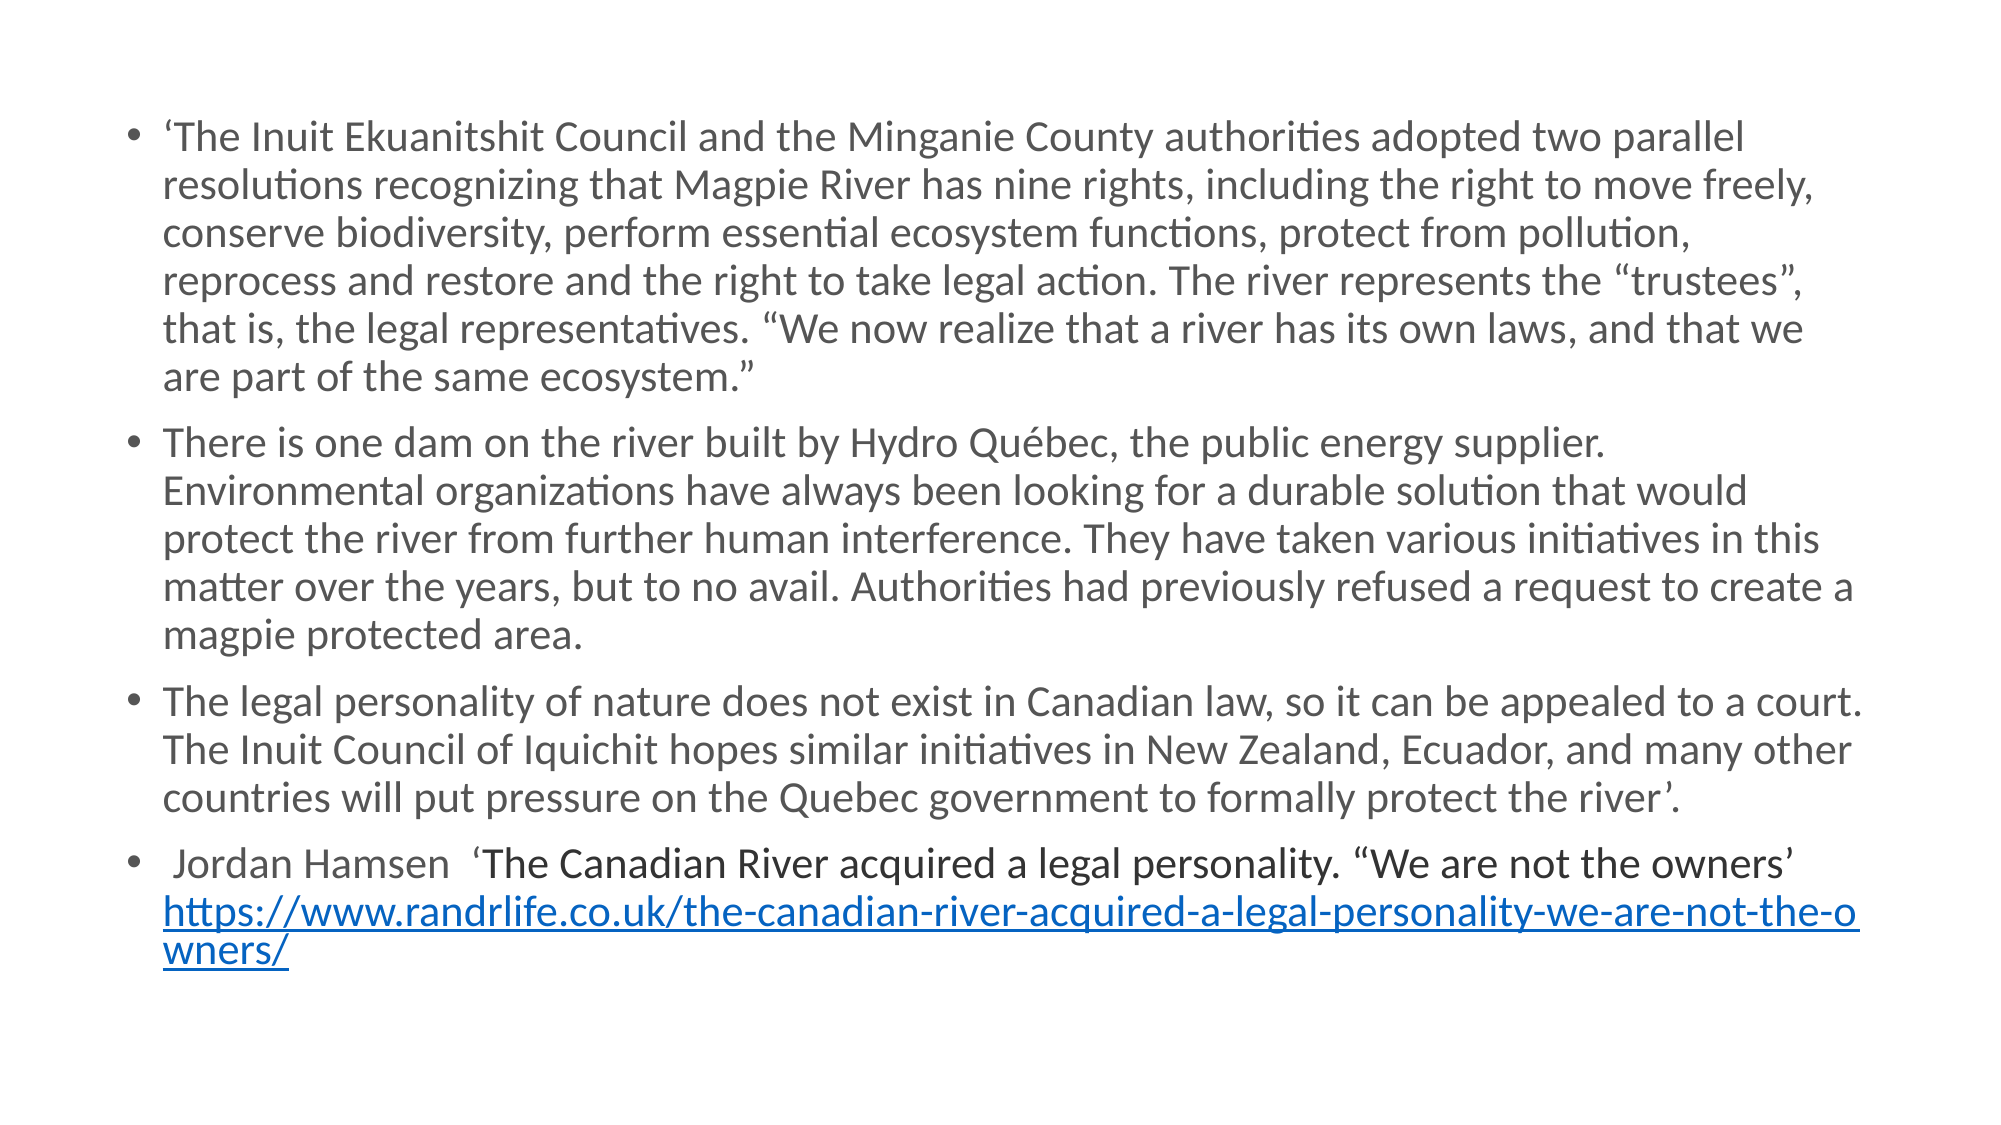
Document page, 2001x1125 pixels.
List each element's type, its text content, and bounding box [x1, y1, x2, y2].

list ‘The Inuit Ekuanitshit Council and the Minganie County authorities adopted two parallel resolutions recognizing that Magpie River has nine rights, including the right to move freely, conserve biodiversity, perform essential ecosystem functions, protect from pollution, reprocess and restore and the right to take legal action. The river represents the “trustees”, that is, the legal representatives. “We now realize that a river has its own laws, and that we are part of the same ecosystem.” There is one dam on the river built by Hydro Québec, the public energy supplier. Environmental organizations have always been looking for a durable solution that would protect the river from further human interference. They have taken various initiatives in this matter over the years, but to no avail. Authorities had previously refused a request to create a magpie protected area. The legal personality of nature does not exist in Canadian law, so it can be appealed to a court. The Inuit Council of Iquichit hopes similar initiatives in New Zealand, Ecuador, and many other countries will put pressure on the Quebec government to formally protect the river’. Jordan Hamsen ‘The Canadian River acquired a legal personality. “We are not the owners’ https://www.randrlife.co.uk/the-canadian-river-acquired-a-legal-personality-we-are-not-the-owners/ [111, 105, 1889, 1047]
